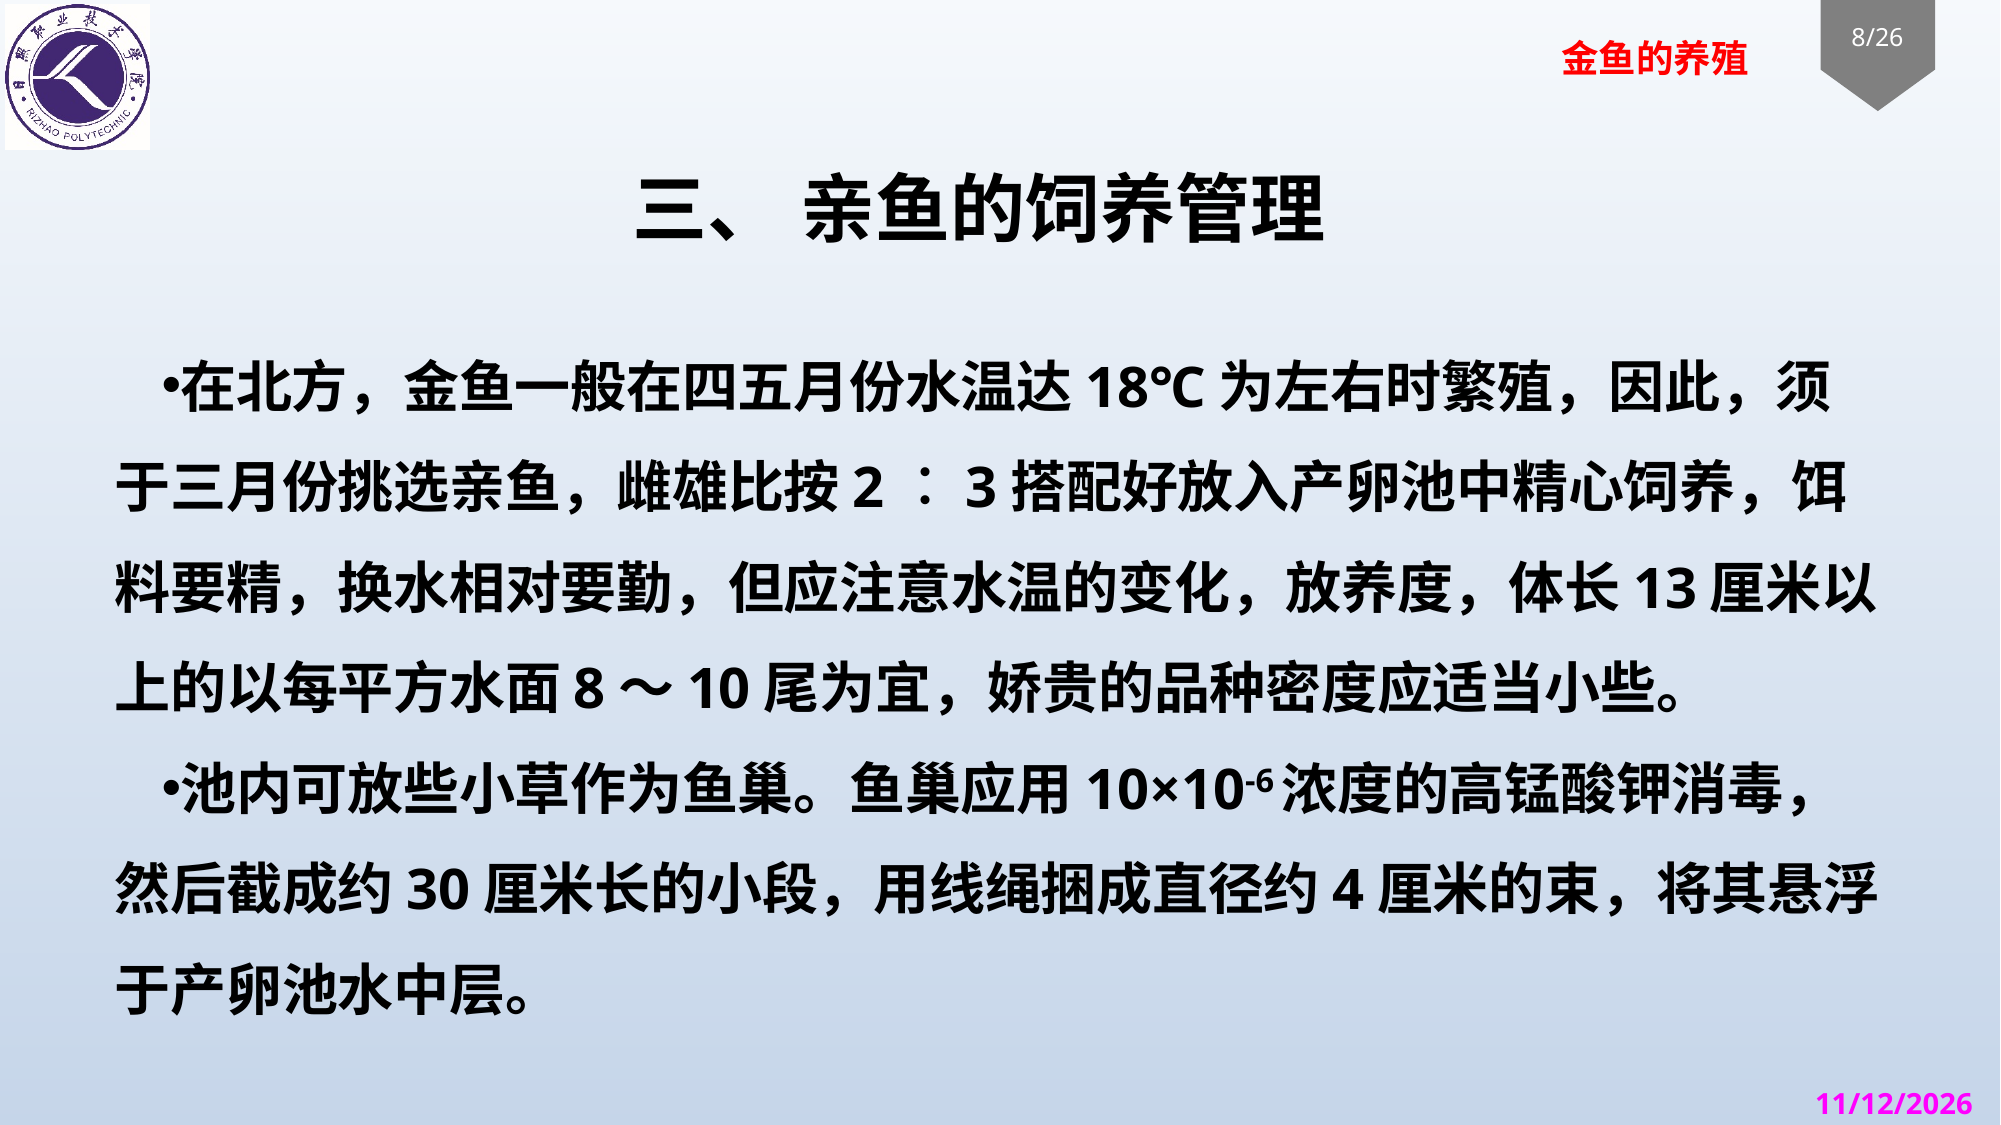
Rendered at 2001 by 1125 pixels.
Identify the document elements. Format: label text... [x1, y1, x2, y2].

title 三、 亲鱼的饲养管理 [87, 112, 1888, 300]
list 在北方，金鱼一般在四五月份水温达18℃为左右时繁殖，因此，须于三月份挑选亲鱼，雌雄比按2︰3搭配好放入产卵池中精心饲养，饵料要精，换水相对要勤，但应注意水温的变化，放养度，体长13厘米以上的以每平方水面8～10尾为宜，娇贵的品种密度应适当小些。 池内可放些小草作为鱼巢。鱼巢应用10×10-6浓度的高锰酸钾消毒，然后截成约30厘米长的小段，用线绳捆成直径约4厘米的束，将其悬浮于产卵池水中层。 [99, 310, 1900, 1040]
picture [5, 4, 150, 150]
